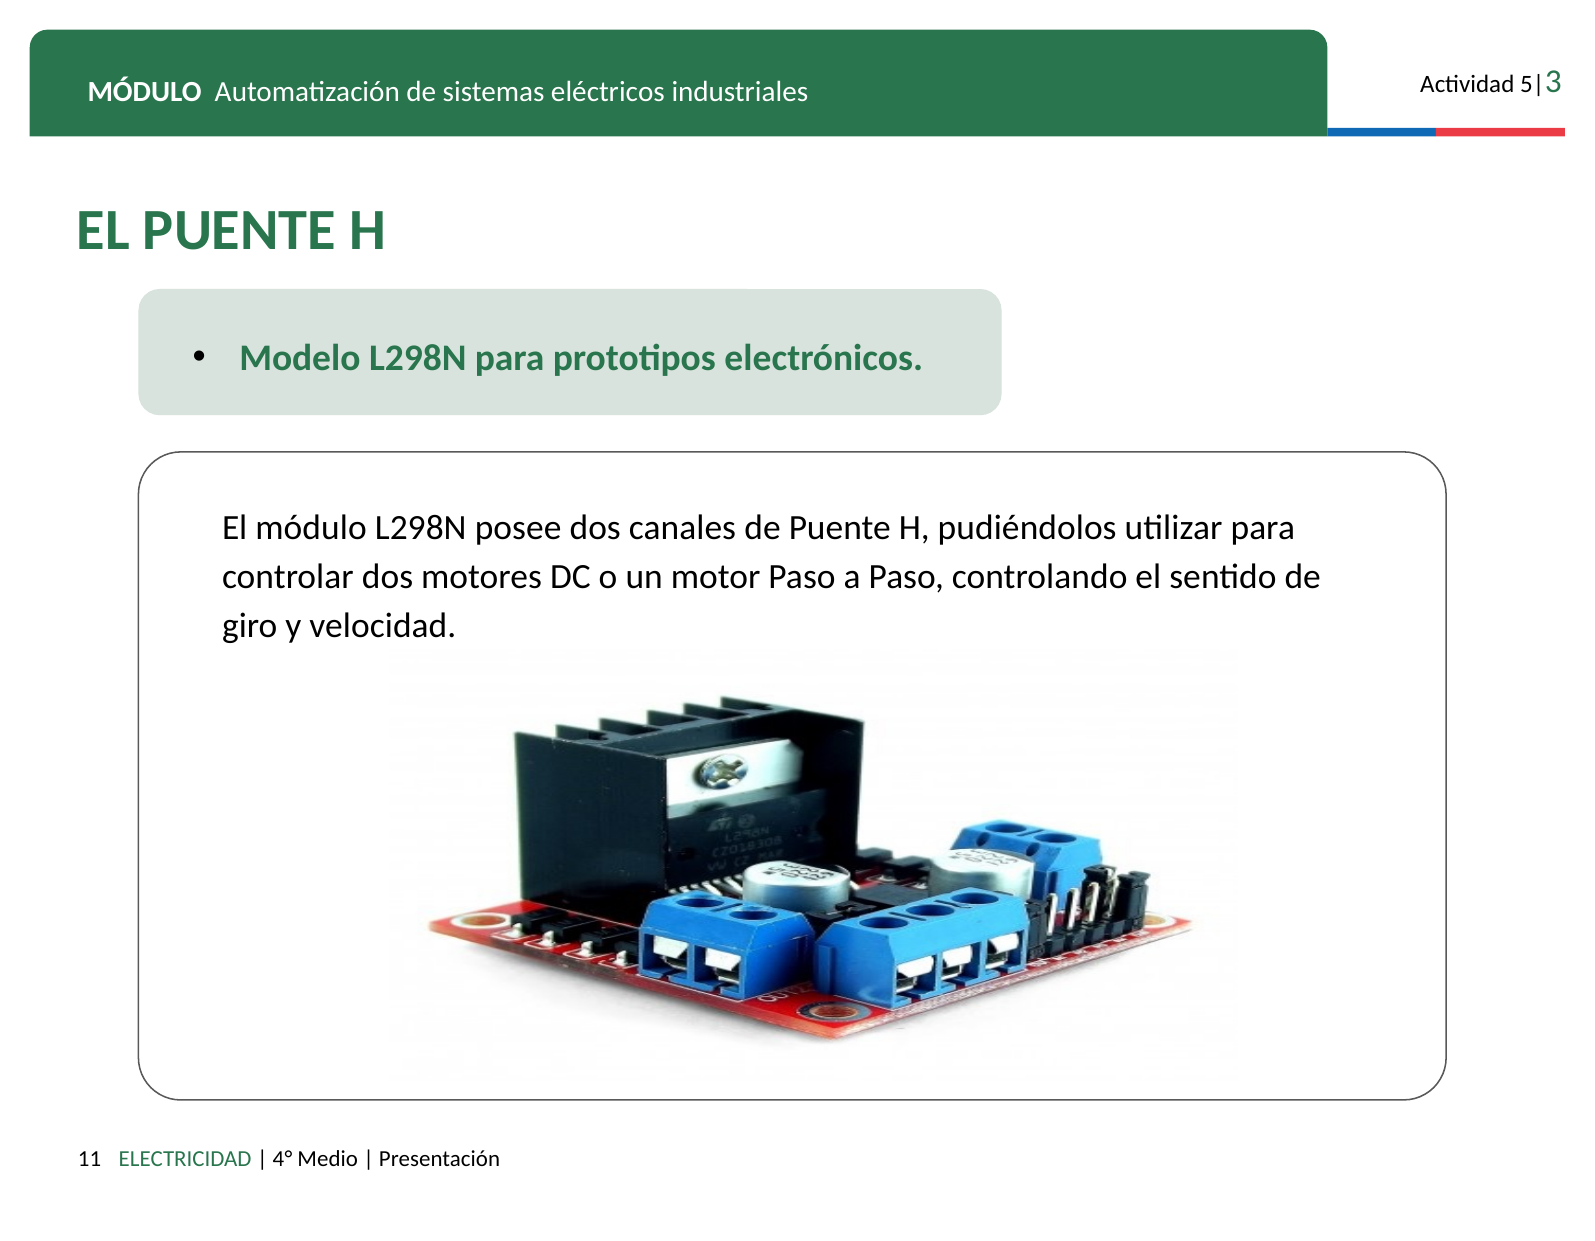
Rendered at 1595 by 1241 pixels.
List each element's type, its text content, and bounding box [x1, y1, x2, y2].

text_box Modelo L298N para prototipos electrónicos. [177, 293, 1002, 411]
picture [388, 649, 1238, 1081]
text_box [138, 451, 1447, 1100]
text_box [138, 288, 993, 416]
text_box El módulo L298N posee dos canales de Puente H, pudiéndolos utilizar para controlar dos motores DC o un motor Paso a Paso, controlando el sentido de giro y velocidad. [207, 492, 1364, 650]
text_box EL PUENTE H [61, 193, 886, 272]
